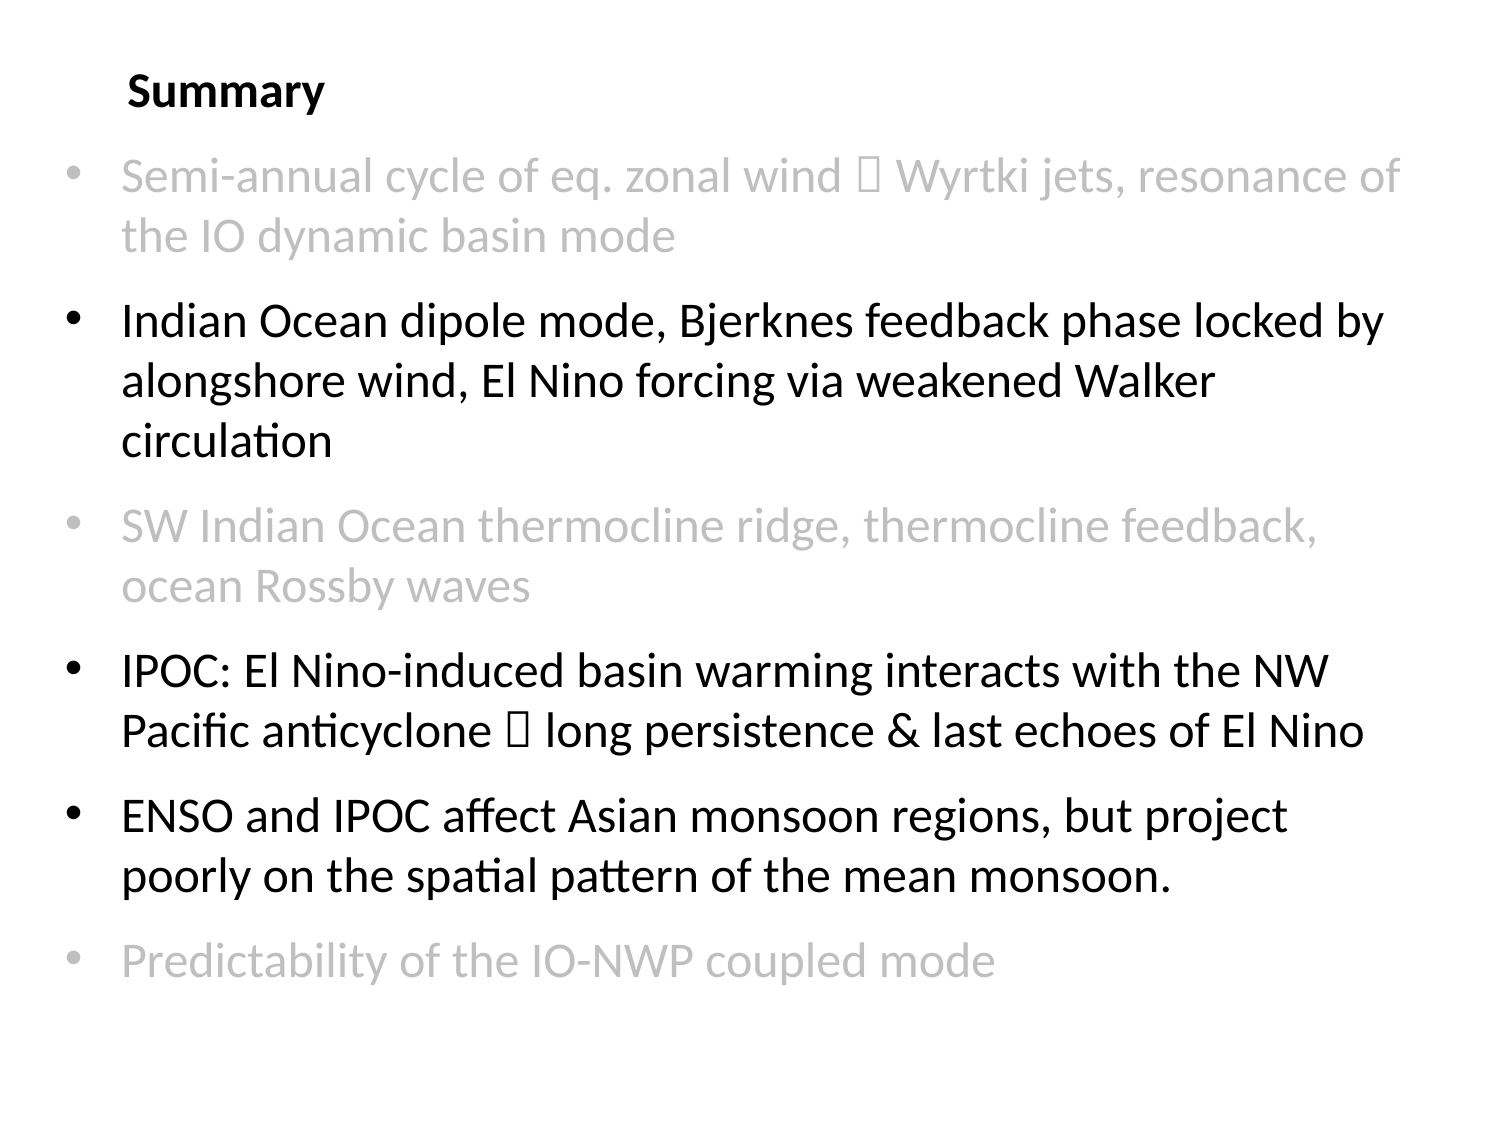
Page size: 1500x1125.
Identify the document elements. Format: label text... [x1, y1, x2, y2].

text_box Summary Semi-annual cycle of eq. zonal wind  Wyrtki jets, resonance of the IO dynamic basin mode Indian Ocean dipole mode, Bjerknes feedback phase locked by alongshore wind, El Nino forcing via weakened Walker circulation SW Indian Ocean thermocline ridge, thermocline feedback, ocean Rossby waves IPOC: El Nino-induced basin warming interacts with the NW Pacific anticyclone  long persistence & last echoes of El Nino ENSO and IPOC affect Asian monsoon regions, but project poorly on the spatial pattern of the mean monsoon. Predictability of the IO-NWP coupled mode [50, 49, 1438, 995]
